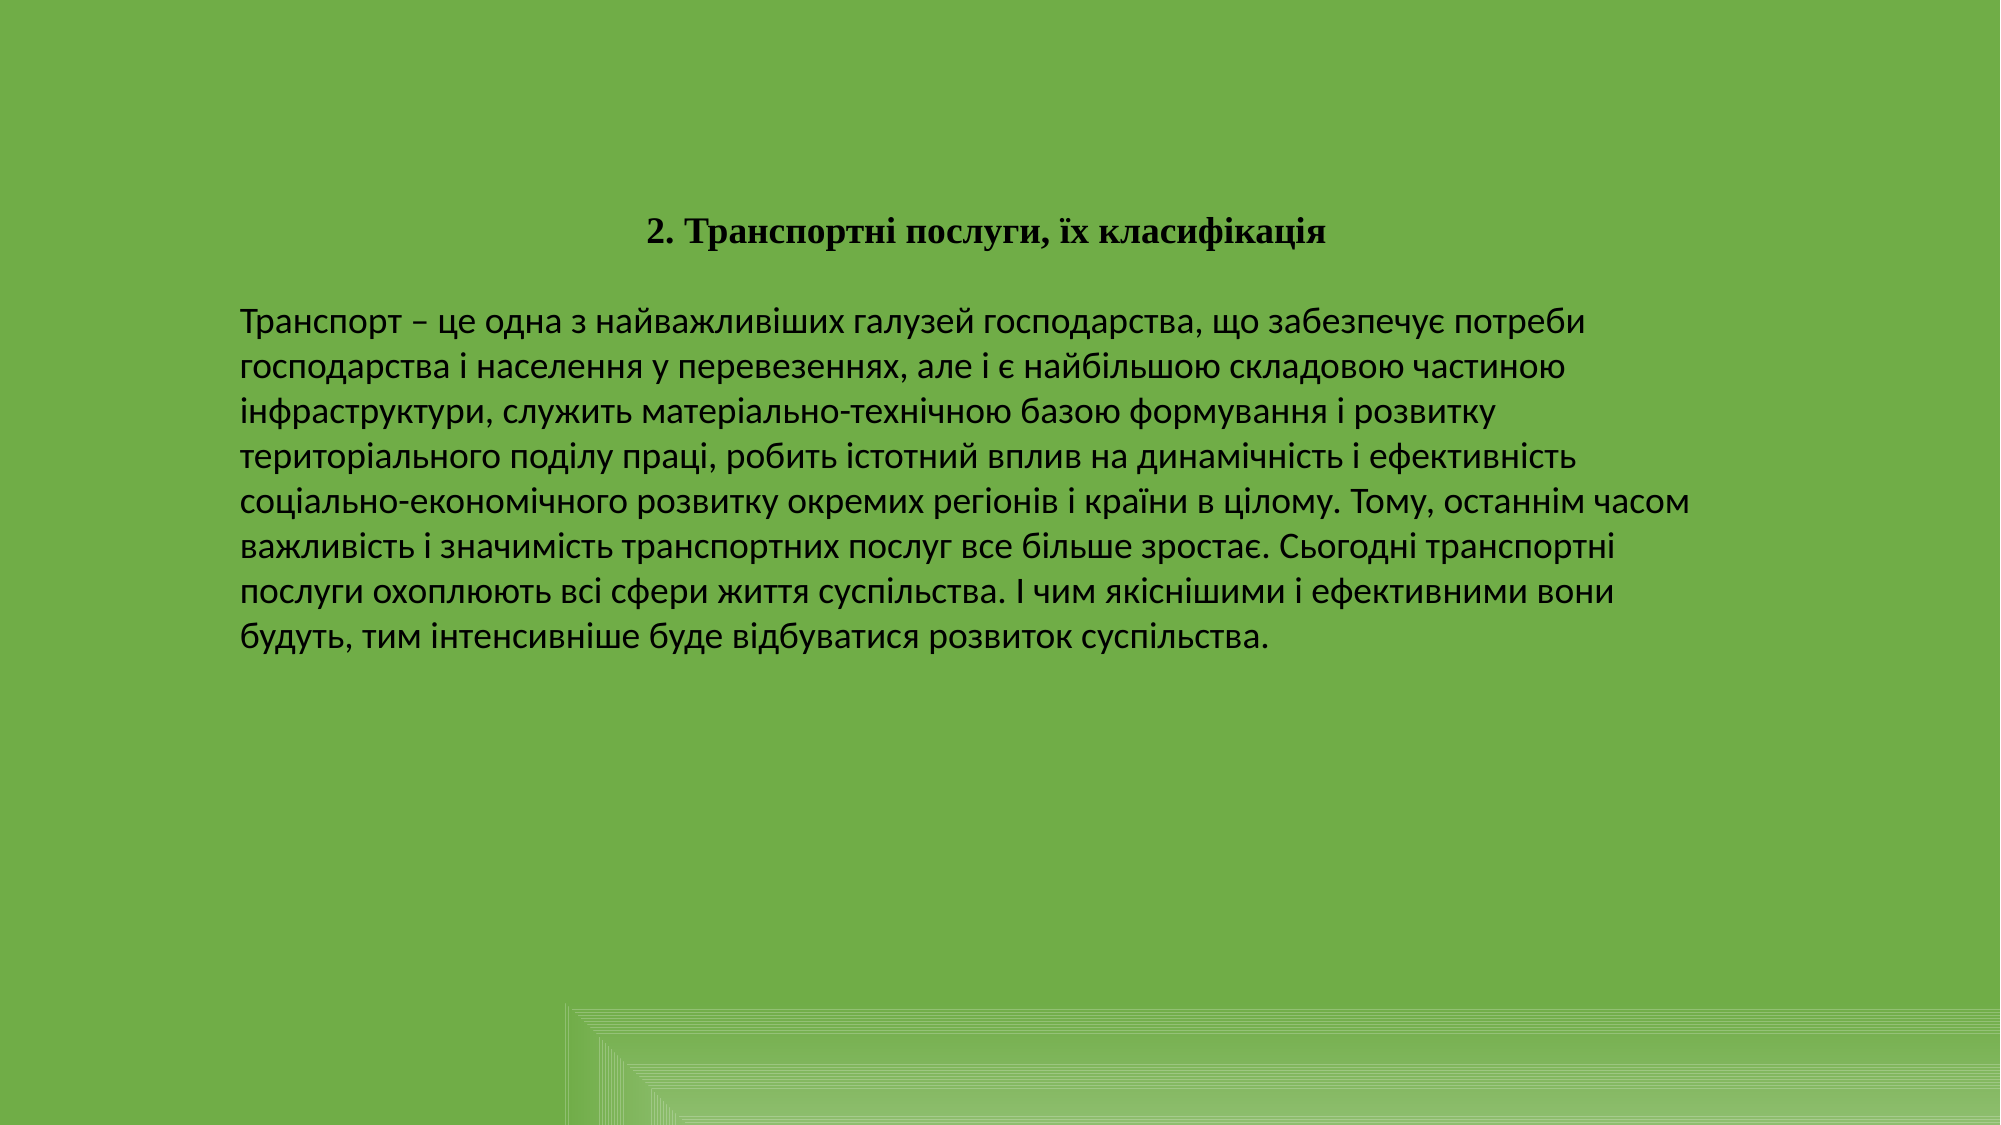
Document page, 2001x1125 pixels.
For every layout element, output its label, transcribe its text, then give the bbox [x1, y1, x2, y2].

text_box 2. Транспортні послуги, їх класифікація Транспорт – це одна з найважливіших галузей господарства, що забезпечує потреби господарства і населення у перевезеннях, але і є найбільшою складовою частиною інфраструктури, служить матеріально-технічною базою формування і розвитку територіального поділу праці, робить істотний вплив на динамічність і ефективність соціально-економічного розвитку окремих регіонів і країни в цілому. Тому, останнім часом важливість і значимість транспортних послуг все більше зростає. Сьогодні транспортні послуги охоплюють всі сфери життя суспільства. І чим якіснішими і ефективними вони будуть, тим інтенсивніше буде відбуватися розвиток суспільства. [225, 198, 1749, 663]
